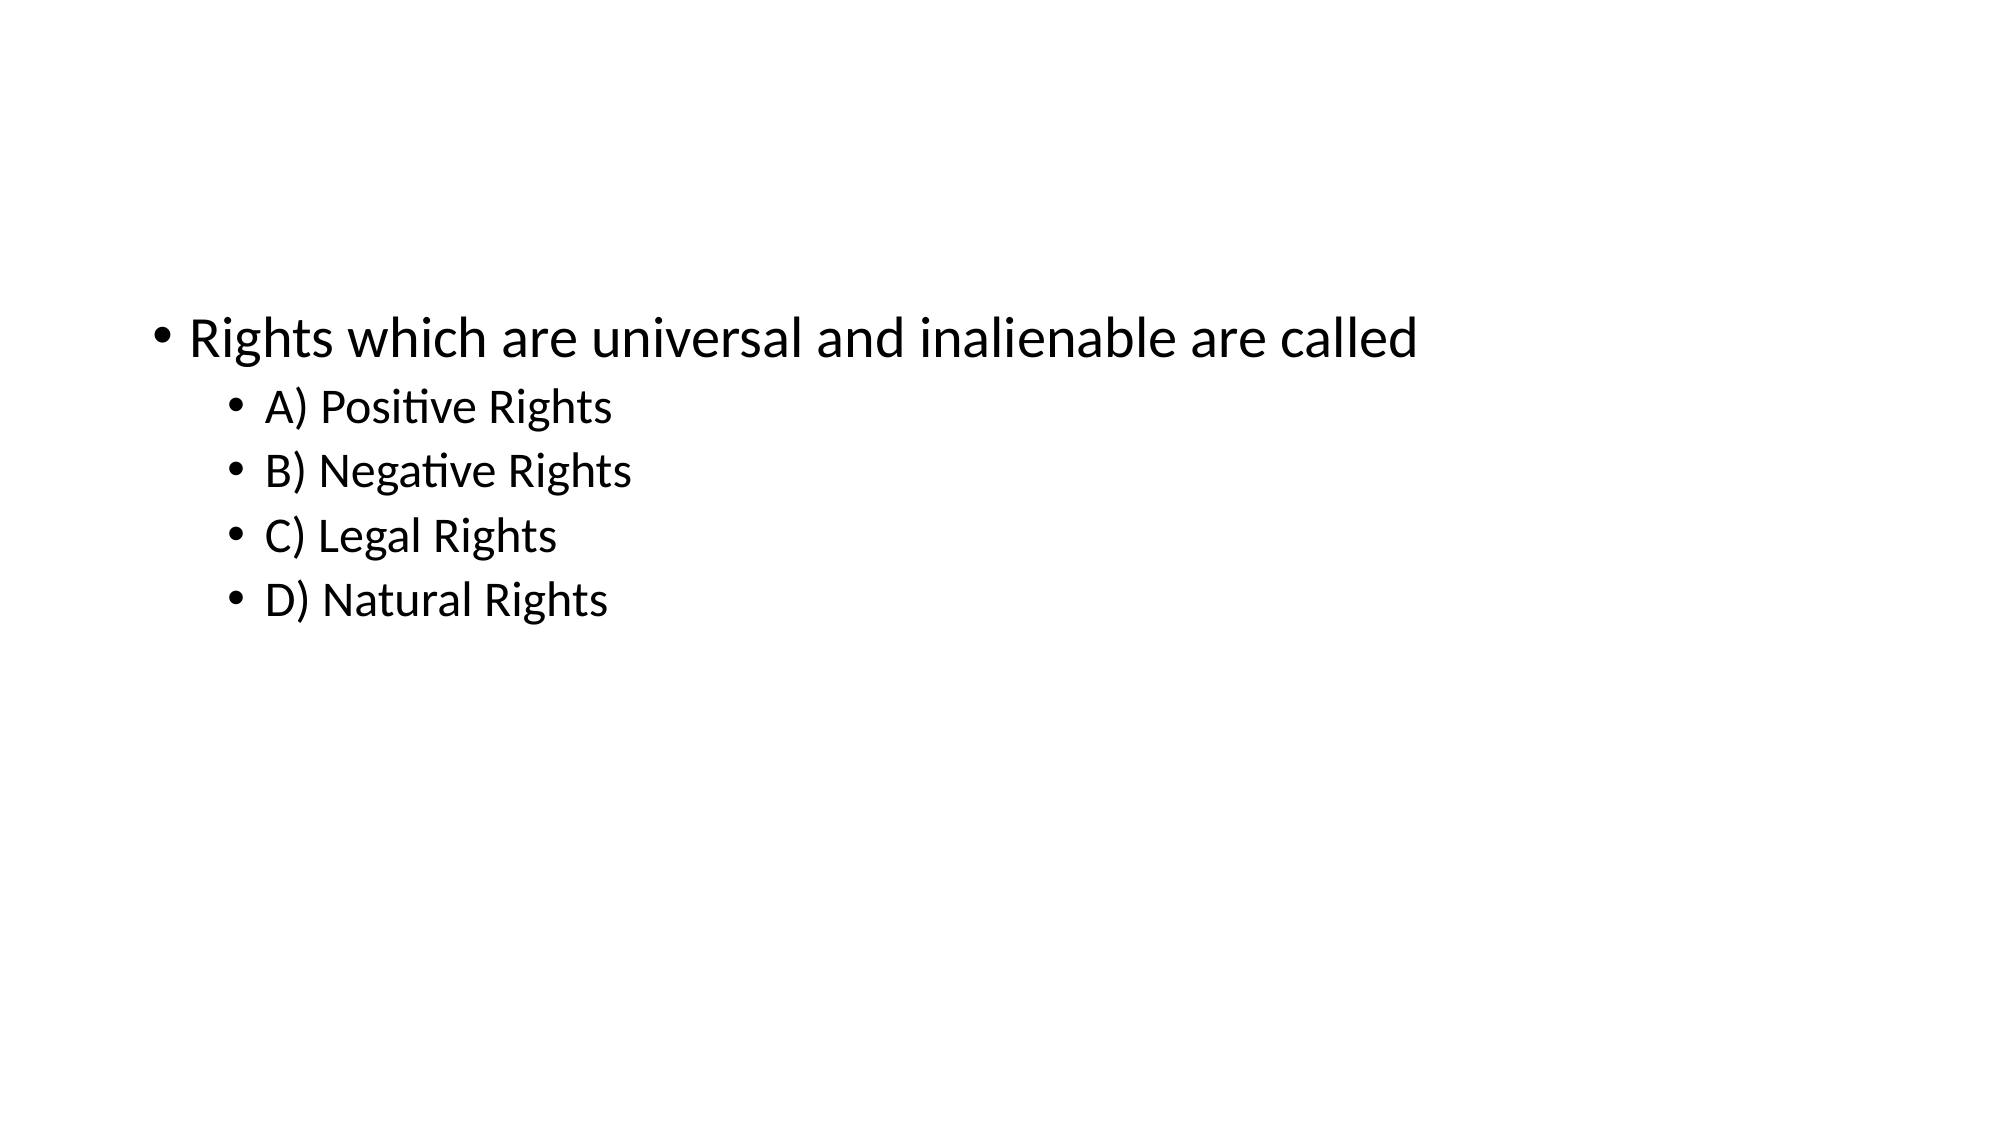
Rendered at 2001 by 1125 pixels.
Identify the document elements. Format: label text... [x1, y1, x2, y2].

list Rights which are universal and inalienable are called A) Positive Rights B) Negative Rights C) Legal Rights D) Natural Rights [137, 299, 1863, 1014]
